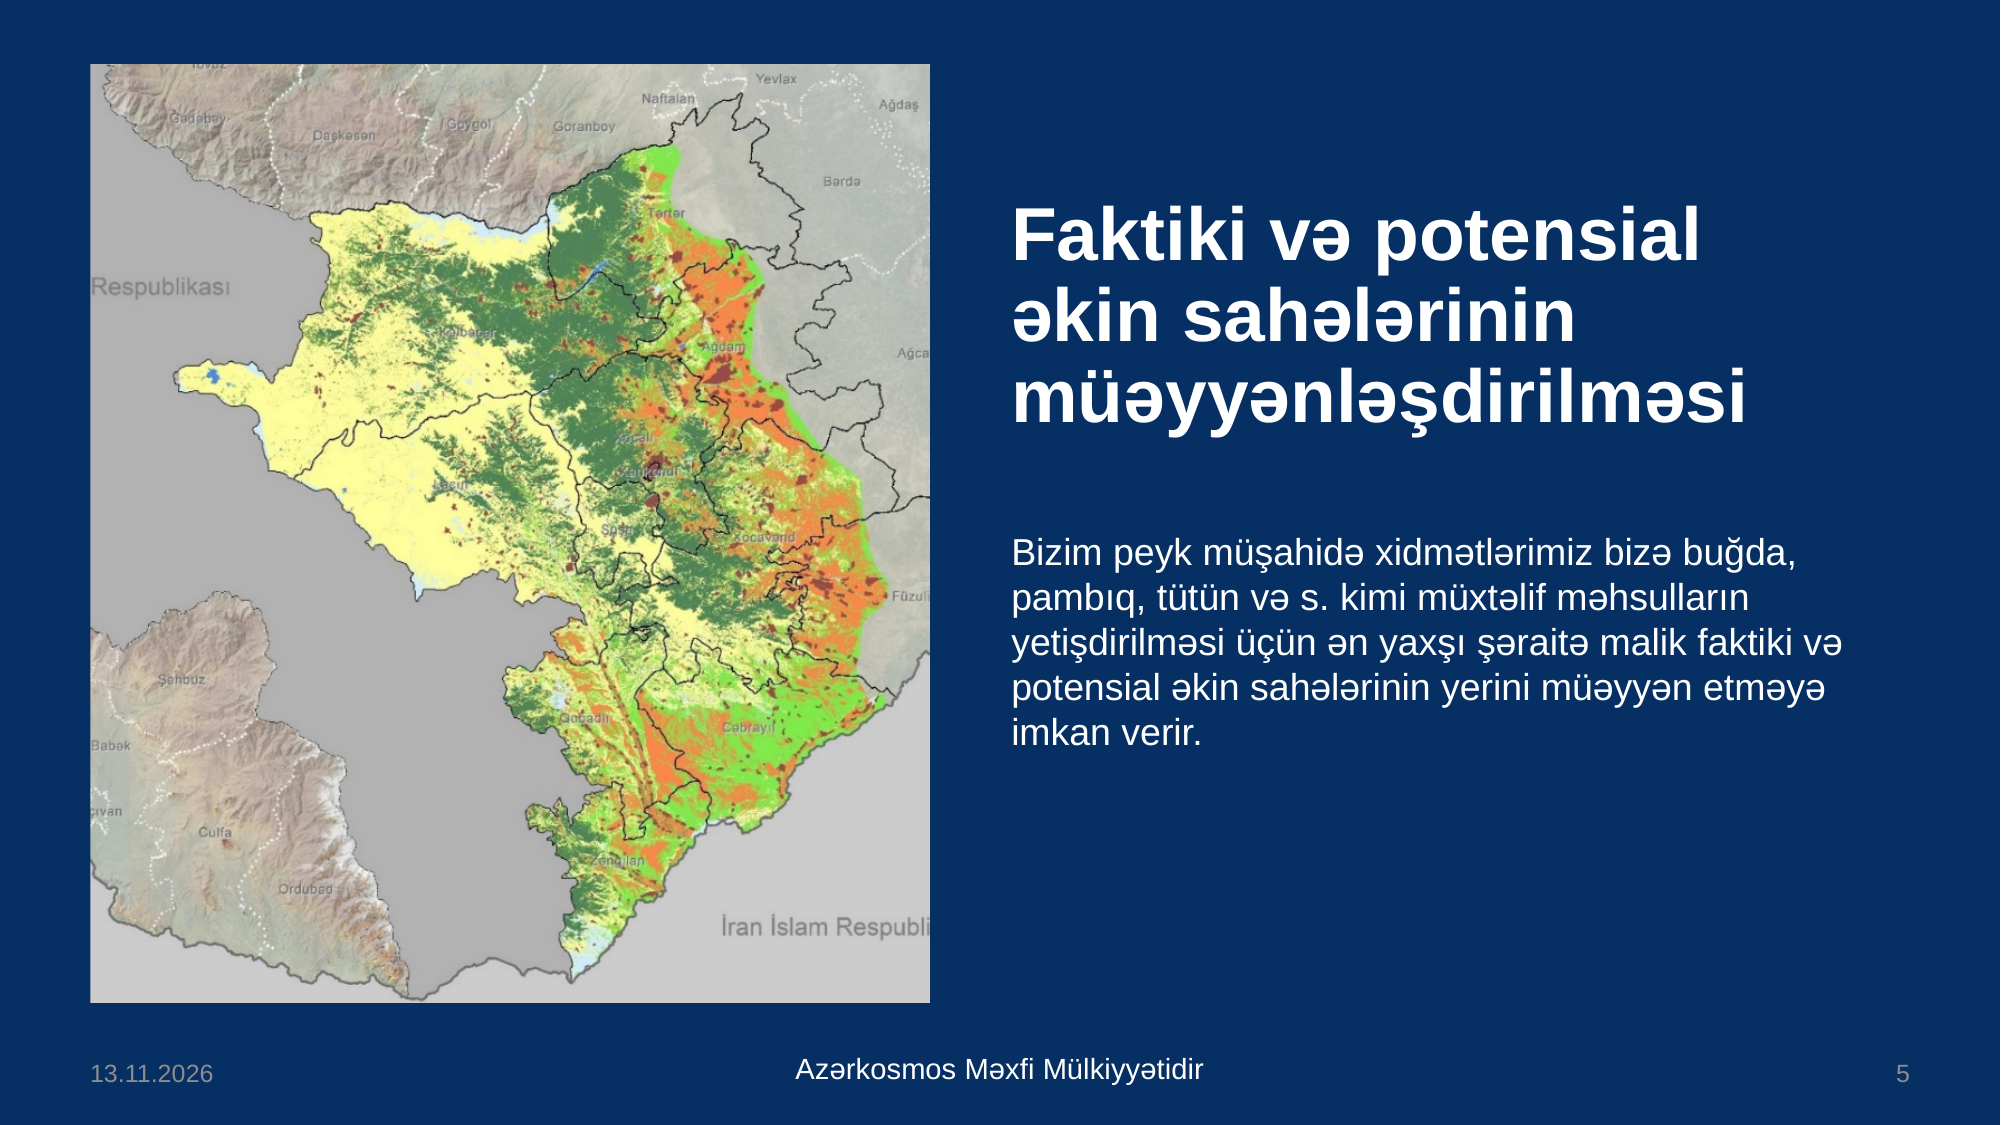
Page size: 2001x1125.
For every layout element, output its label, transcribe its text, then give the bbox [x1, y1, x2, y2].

list Bizim peyk müşahidə xidmətlərimiz bizə buğda, pambıq, tütün və s. kimi müxtəlif məhsulların yetişdirilməsi üçün ən yaxşı şəraitə malik faktiki və potensial əkin sahələrinin yerini müəyyən etməyə imkan verir. [1011, 520, 1878, 771]
slide_number 5 [1575, 1051, 1925, 1094]
picture [90, 63, 930, 1004]
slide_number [75, 1051, 425, 1094]
text_box Azərkosmos Məxfi Mülkiyyətidir [780, 1042, 1220, 1093]
text_box [753, 1025, 1254, 1104]
title Faktiki və potensial əkin sahələrinin müəyyənləşdirilməsi [1011, 188, 1773, 449]
